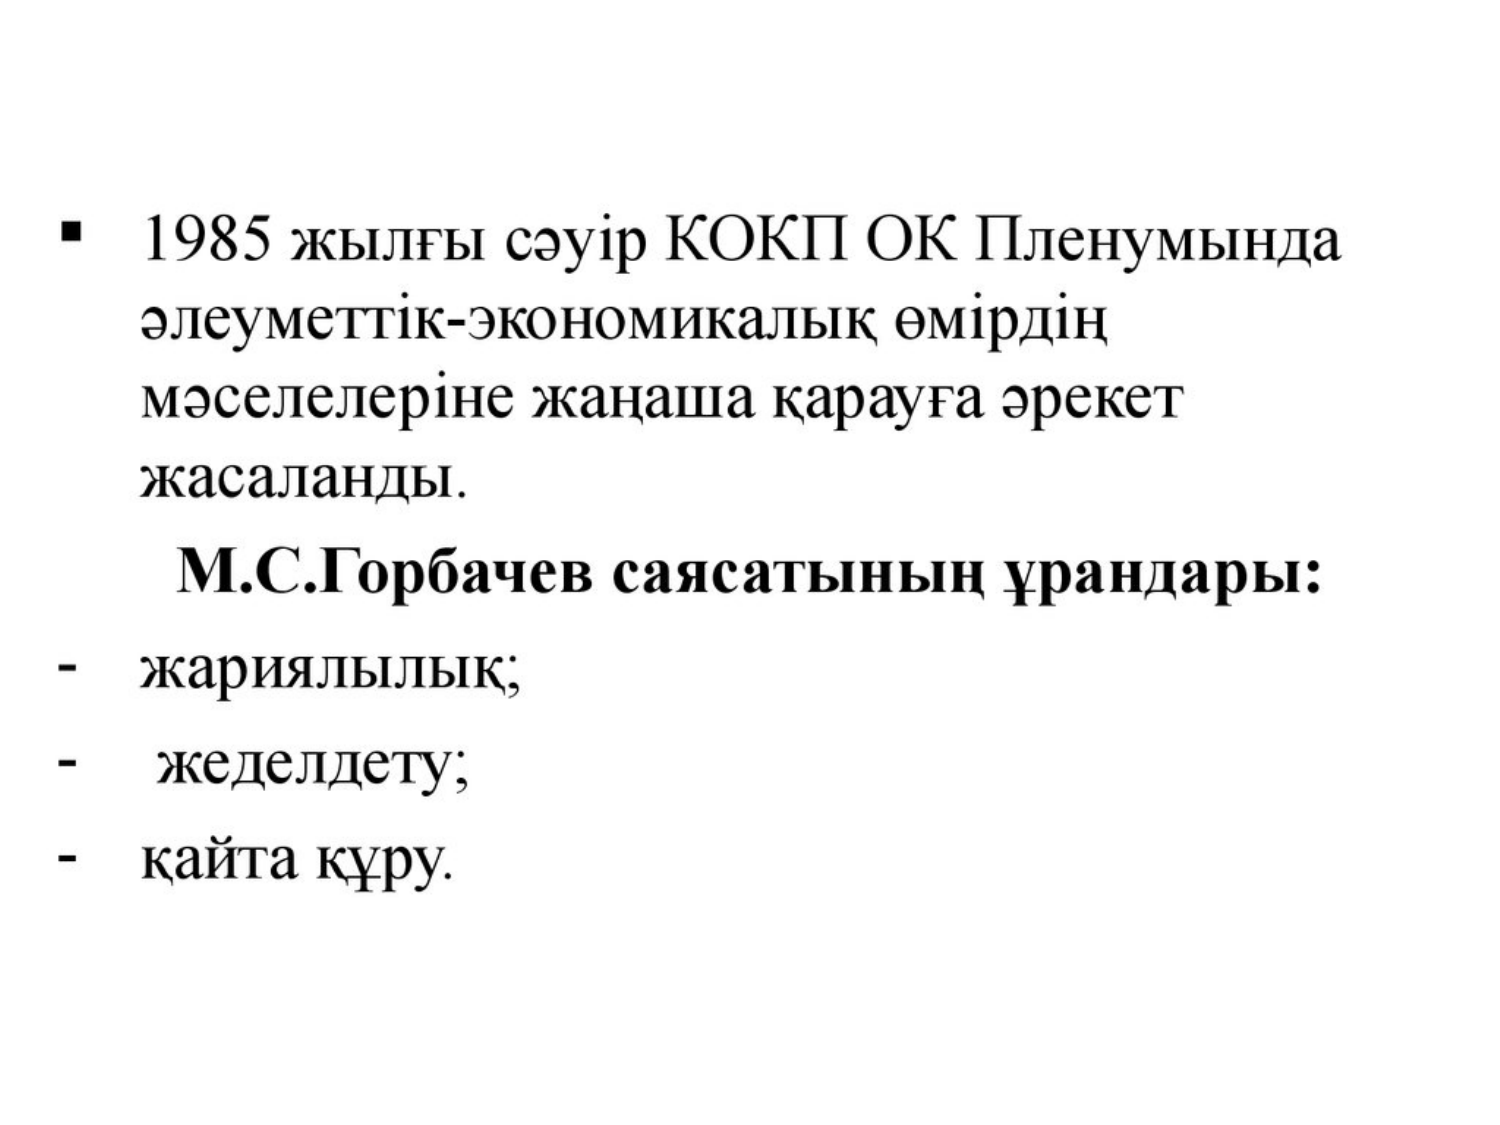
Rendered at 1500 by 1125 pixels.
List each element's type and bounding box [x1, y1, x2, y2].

list [0, 18, 1500, 1125]
